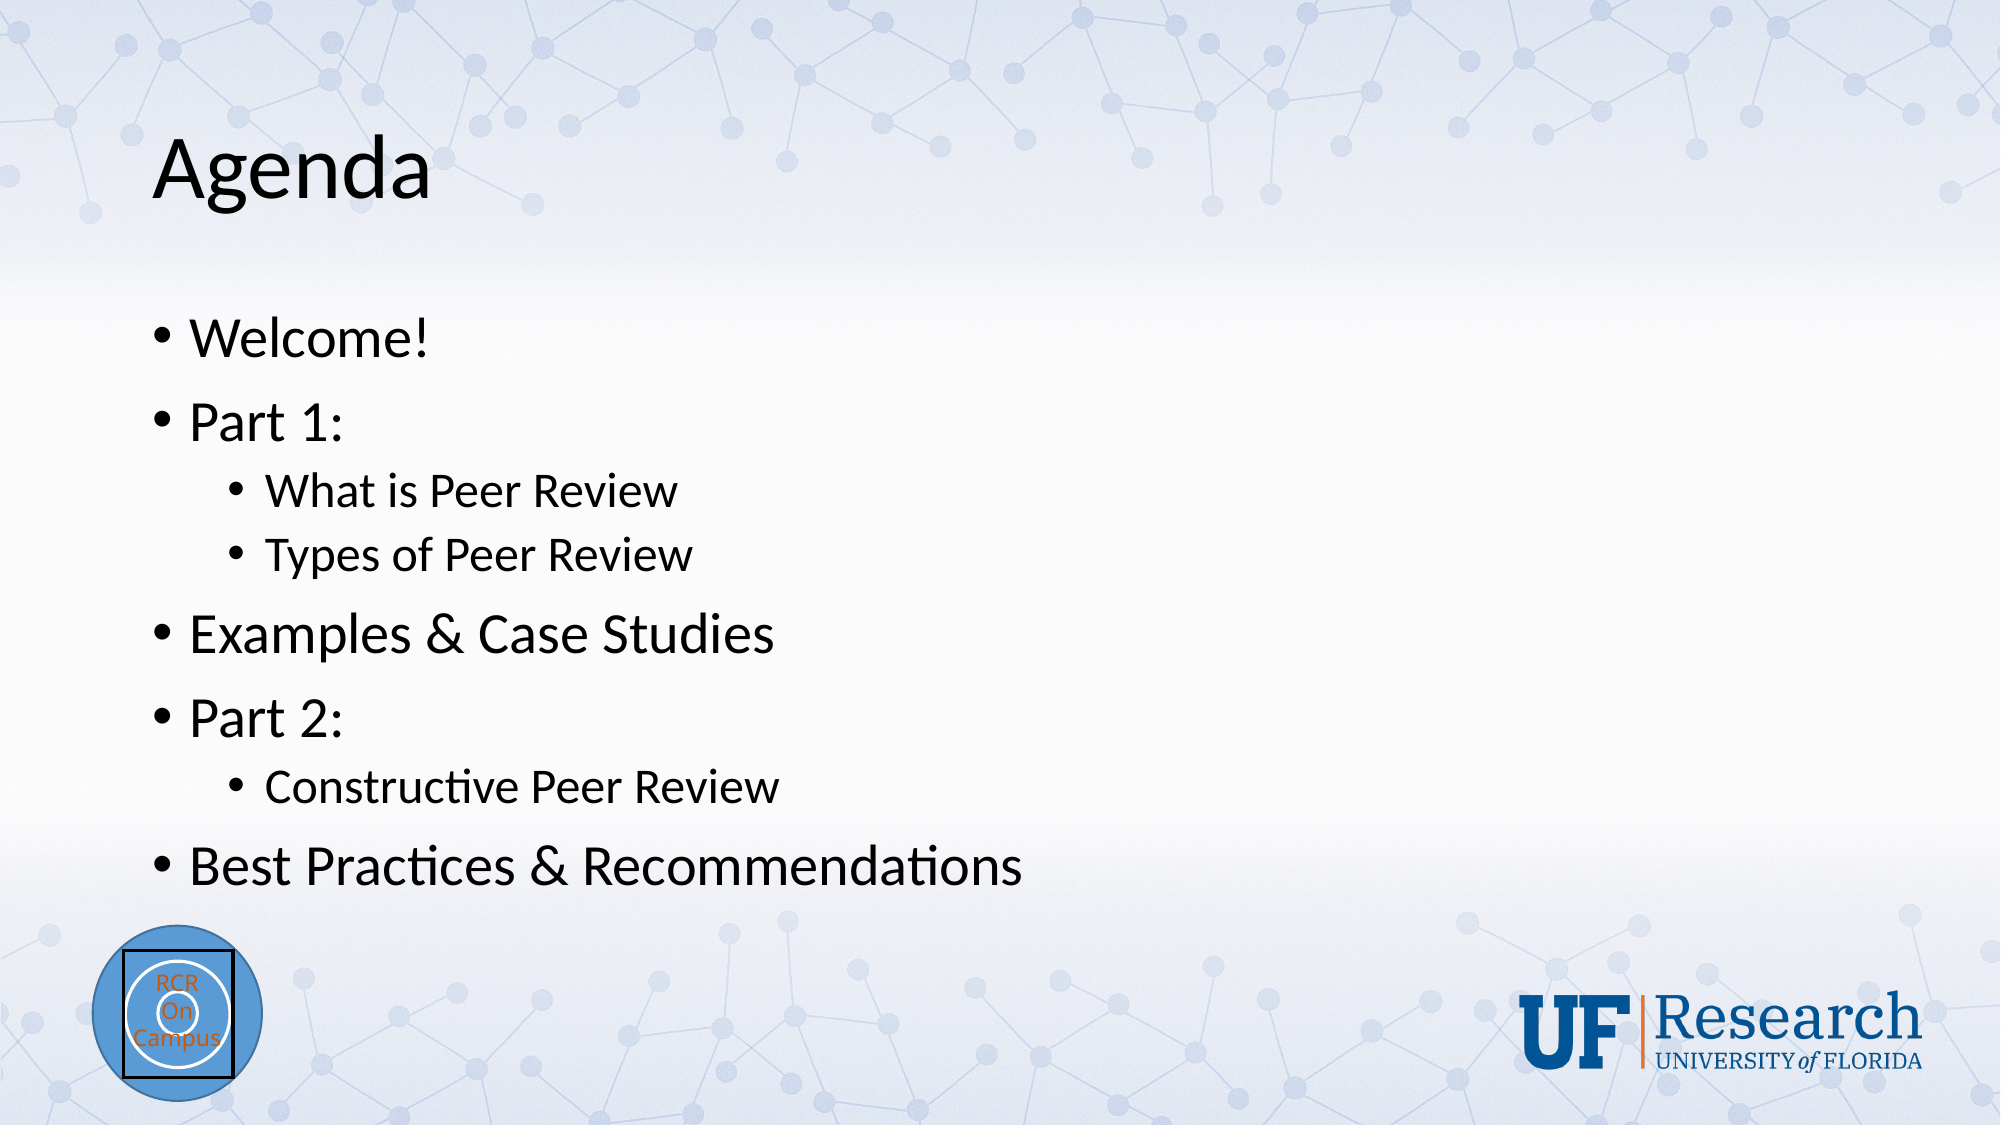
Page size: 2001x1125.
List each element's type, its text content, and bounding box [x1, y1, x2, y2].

title Agenda [137, 59, 1863, 278]
list Welcome! Part 1: What is Peer Review Types of Peer Review Examples & Case Studies Part 2: Constructive Peer Review Best Practices & Recommendations [137, 299, 1863, 1014]
picture [0, 0, 2001, 1125]
